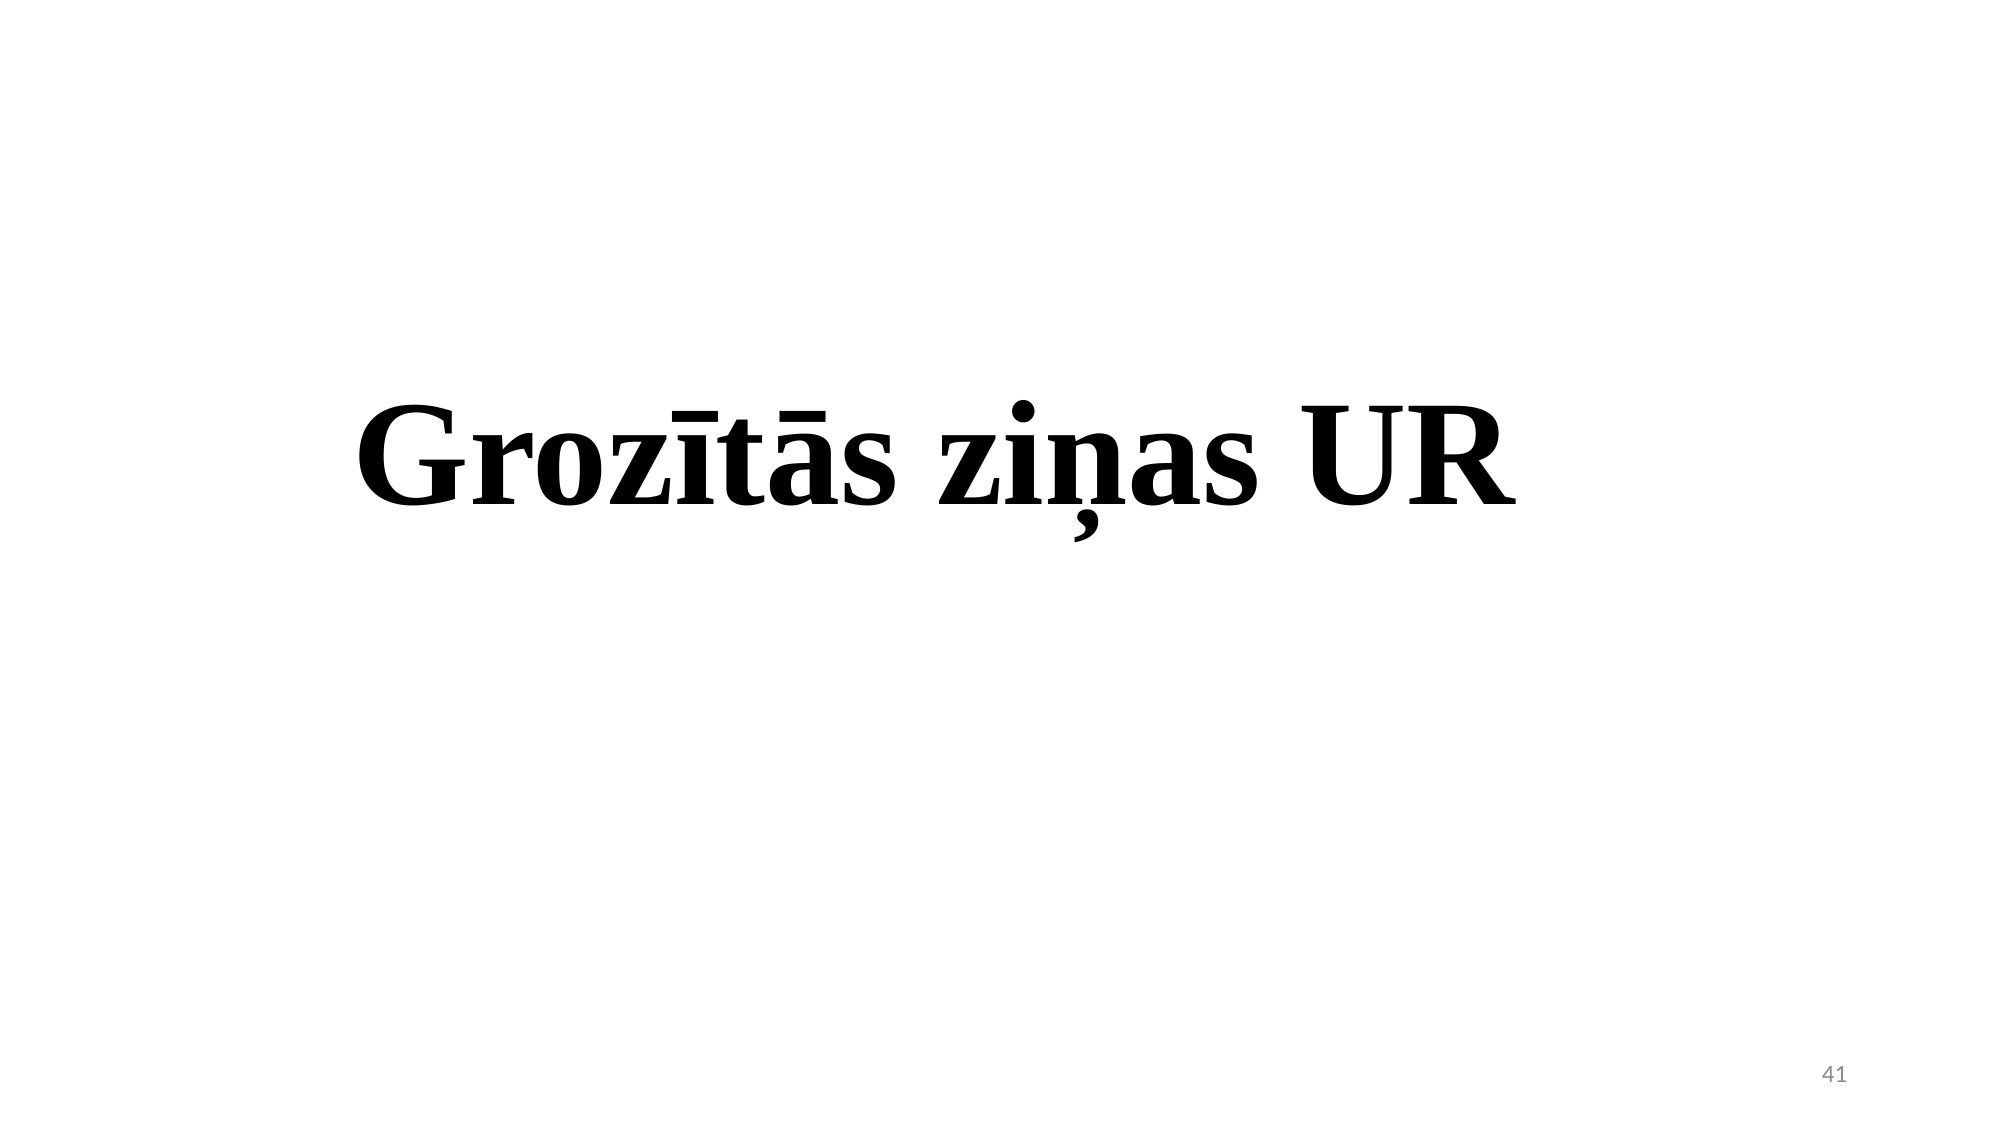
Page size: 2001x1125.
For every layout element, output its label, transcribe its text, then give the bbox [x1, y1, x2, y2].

slide_number 41 [1412, 1042, 1863, 1103]
title Grozītās ziņas UR [337, 362, 1688, 550]
